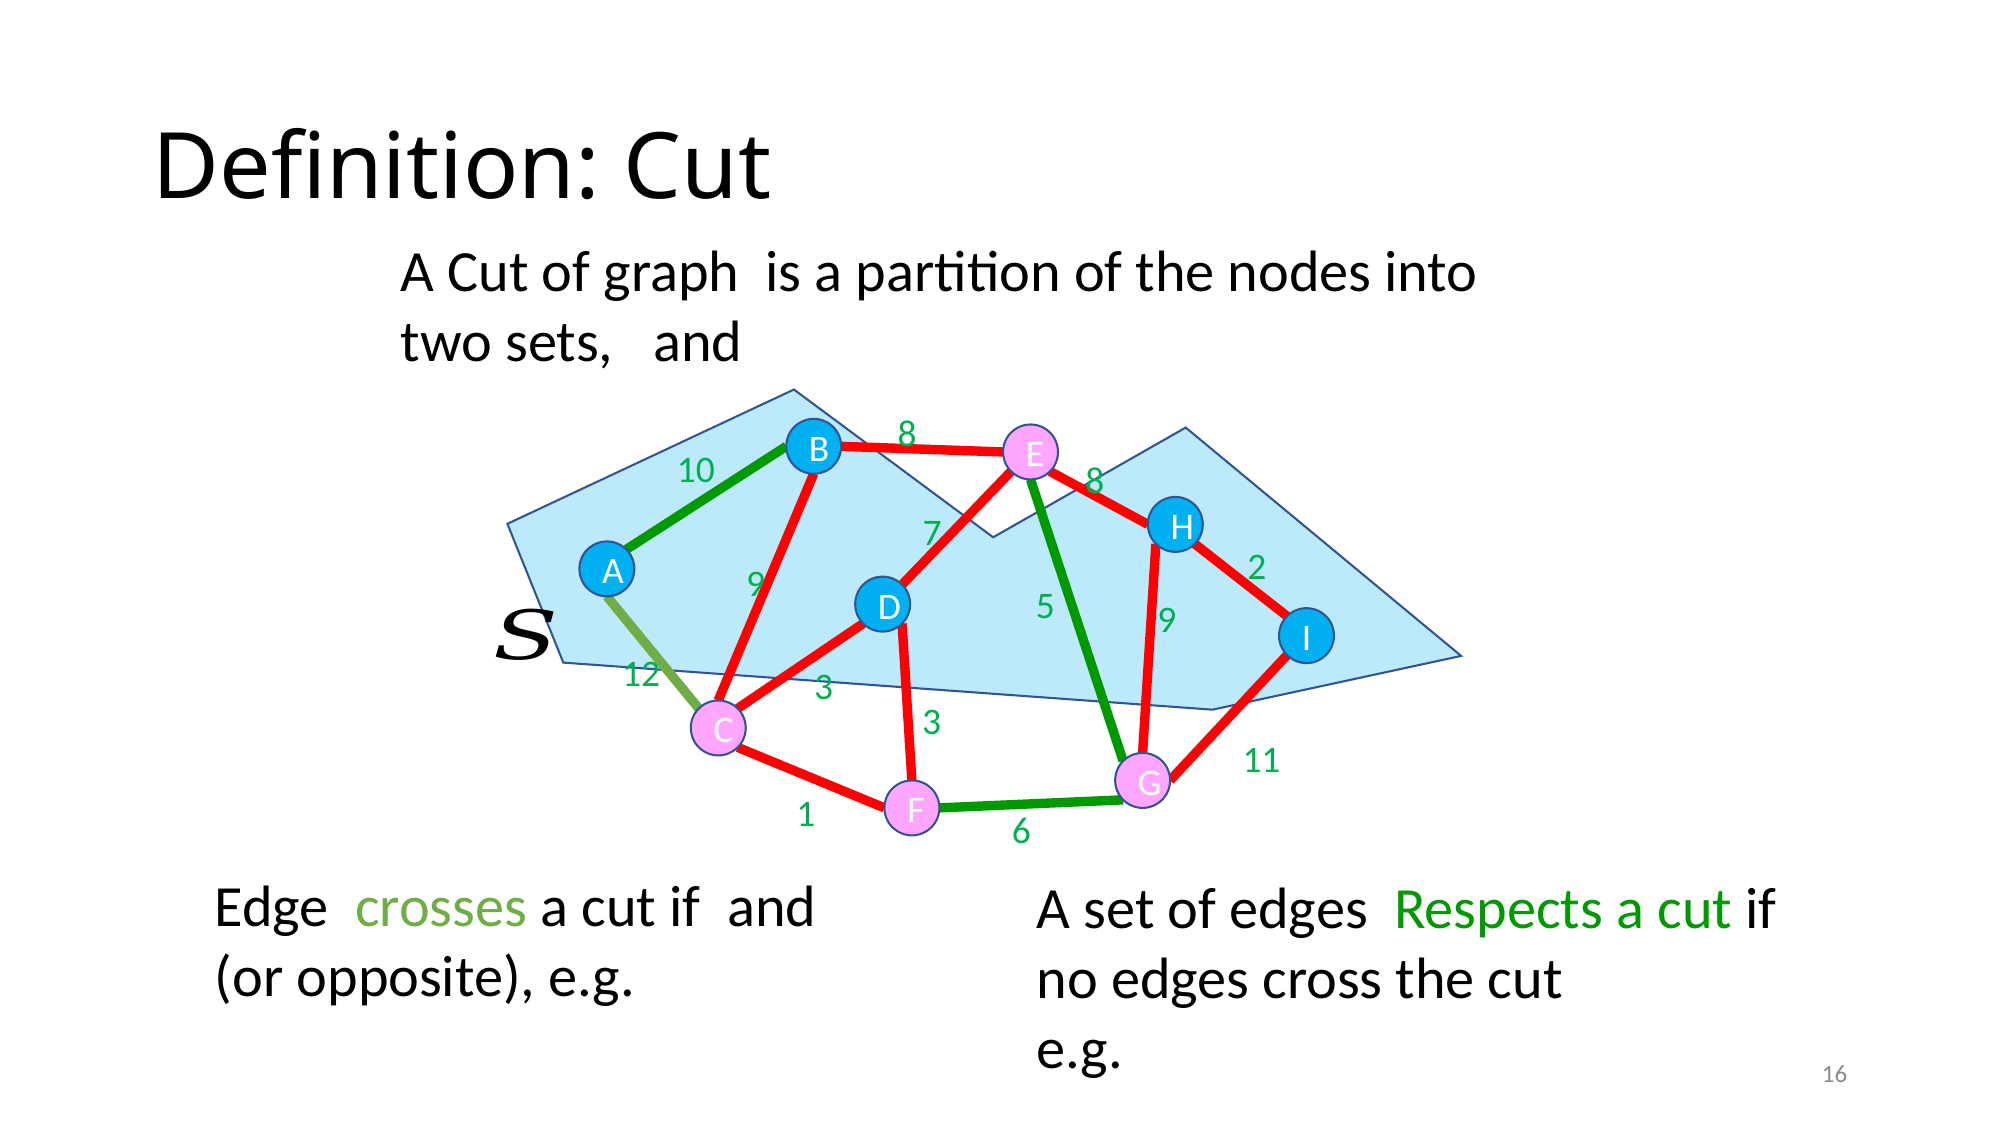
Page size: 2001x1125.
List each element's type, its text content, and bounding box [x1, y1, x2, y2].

title Definition: Cut [137, 59, 1863, 278]
slide_number 16 [1412, 1042, 1863, 1103]
text_box [1334, 549, 1464, 685]
text_box [767, 388, 812, 401]
text_box [506, 489, 579, 665]
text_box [579, 401, 1334, 860]
